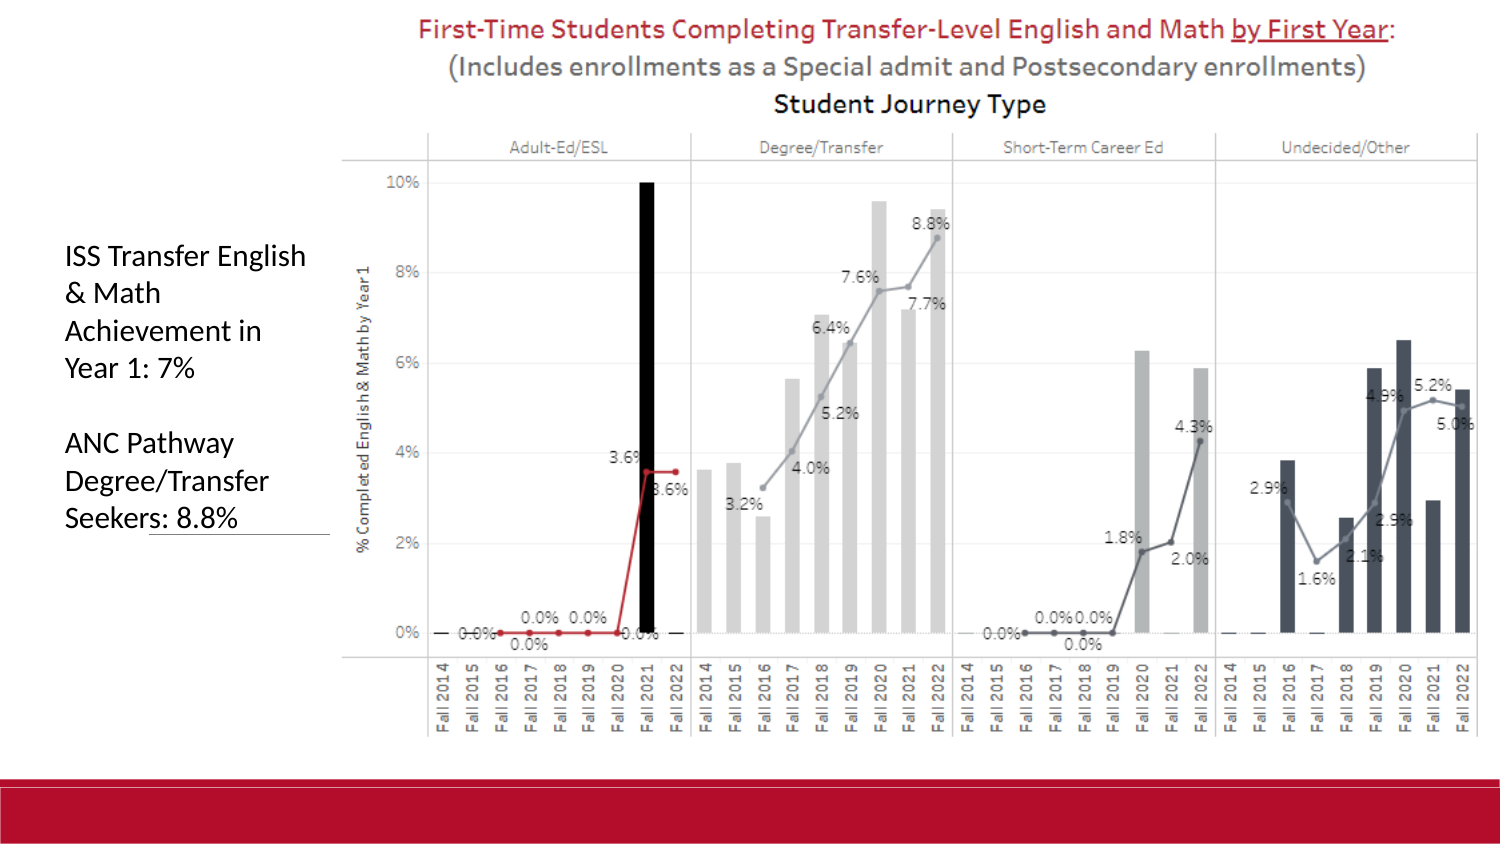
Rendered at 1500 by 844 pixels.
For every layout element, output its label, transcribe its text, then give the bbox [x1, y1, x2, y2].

text_box ISS Transfer English & Math Achievement in Year 1: 7% ANC Pathway Degree/Transfer Seekers: 8.8% [53, 229, 325, 541]
picture [330, 13, 1479, 749]
